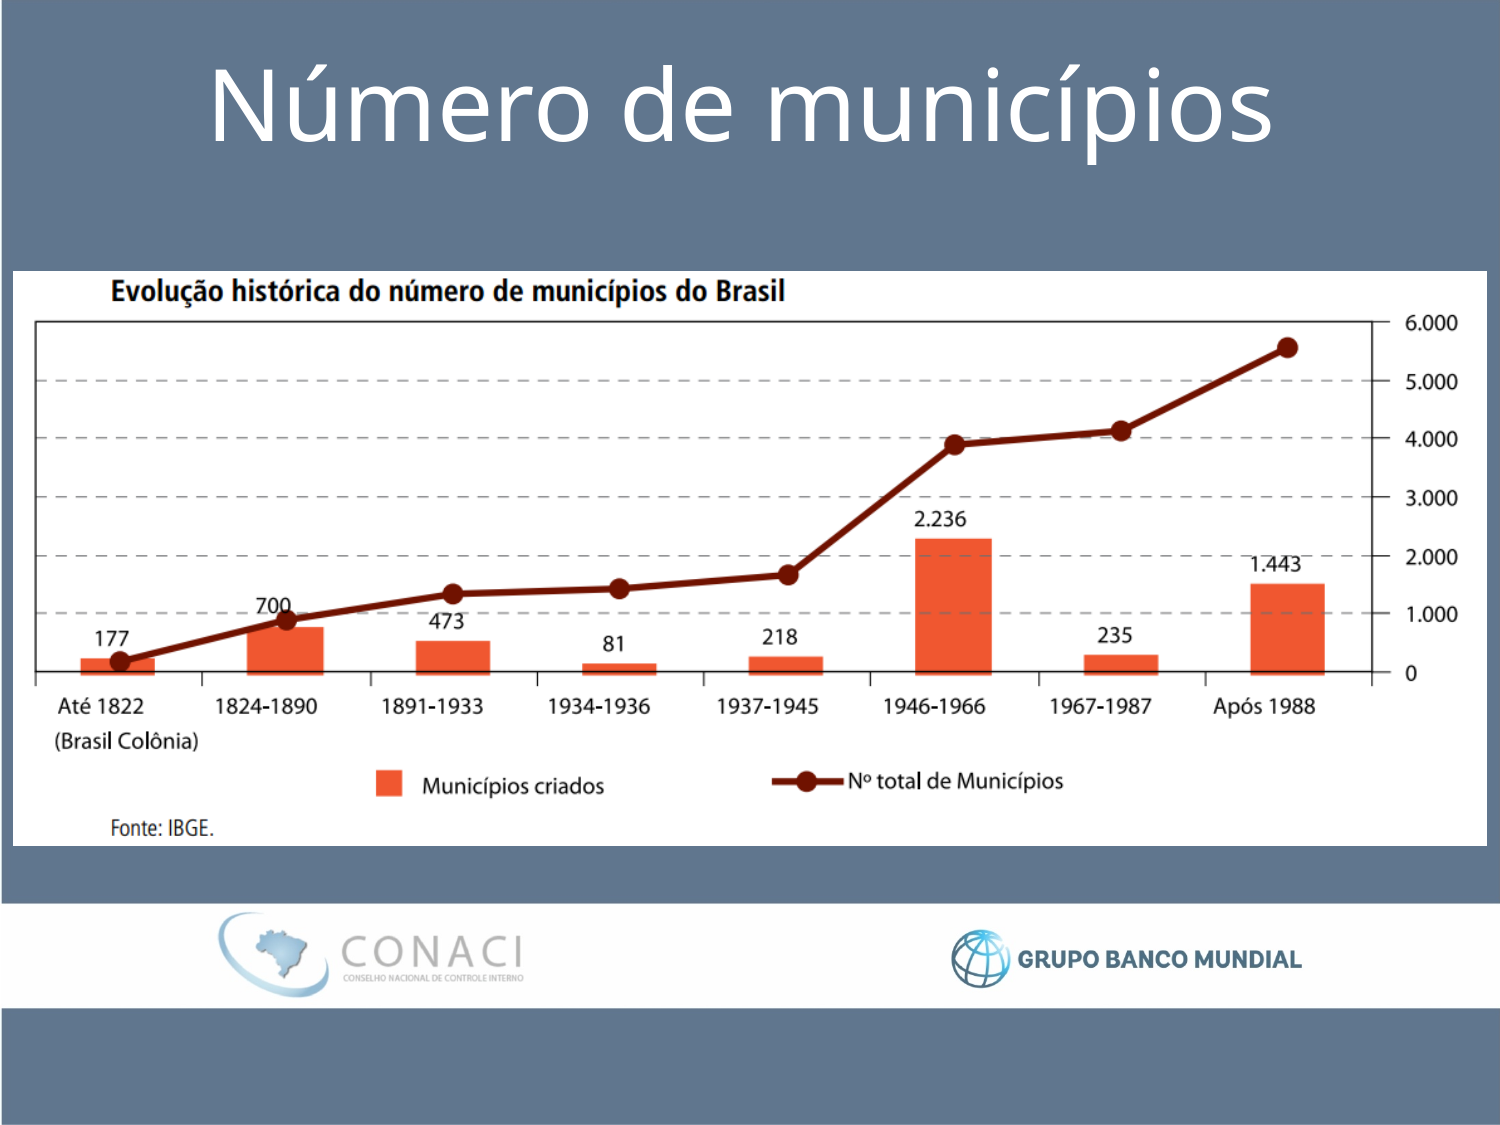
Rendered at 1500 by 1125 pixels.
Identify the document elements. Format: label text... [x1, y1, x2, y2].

picture [12, 271, 1487, 847]
text_box AEPG – Possibilidades de interação [0, 0, 1500, 1125]
title Número de municípios [0, 7, 1483, 195]
